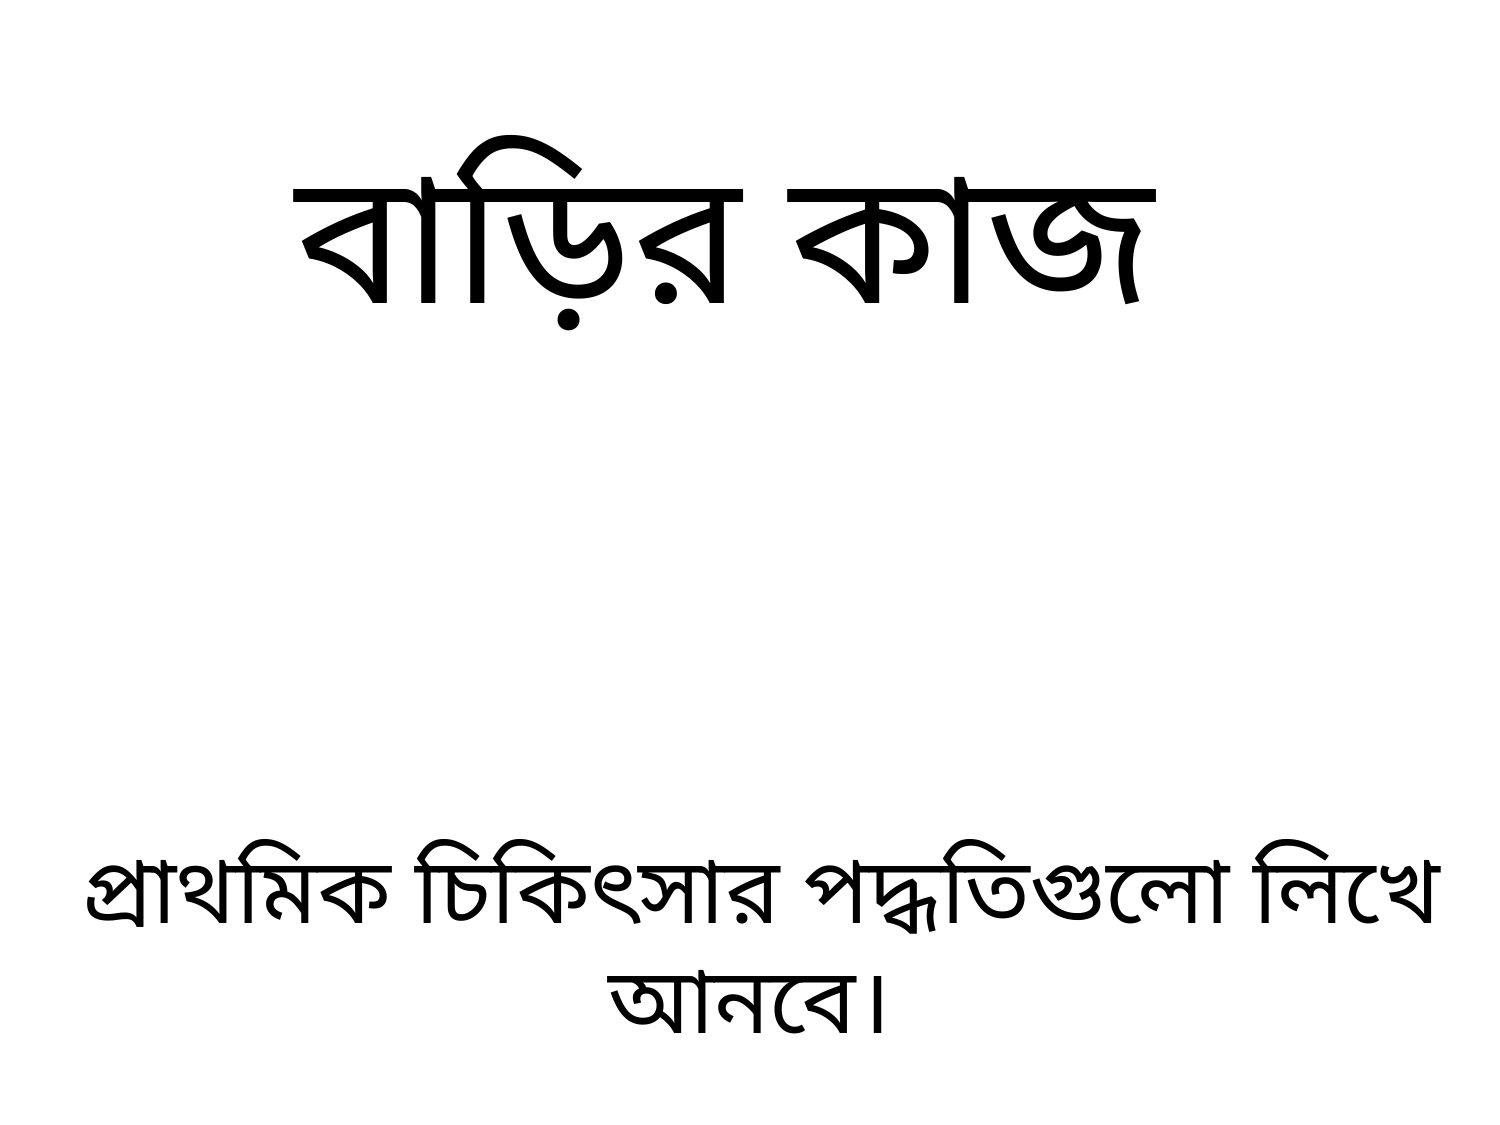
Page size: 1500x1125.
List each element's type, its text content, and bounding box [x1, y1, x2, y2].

text_box প্রাথমিক চিকিৎসার পদ্ধতিগুলো লিখে আনবে। [0, 274, 1500, 1068]
text_box বাড়ির কাজ [112, 112, 1338, 274]
